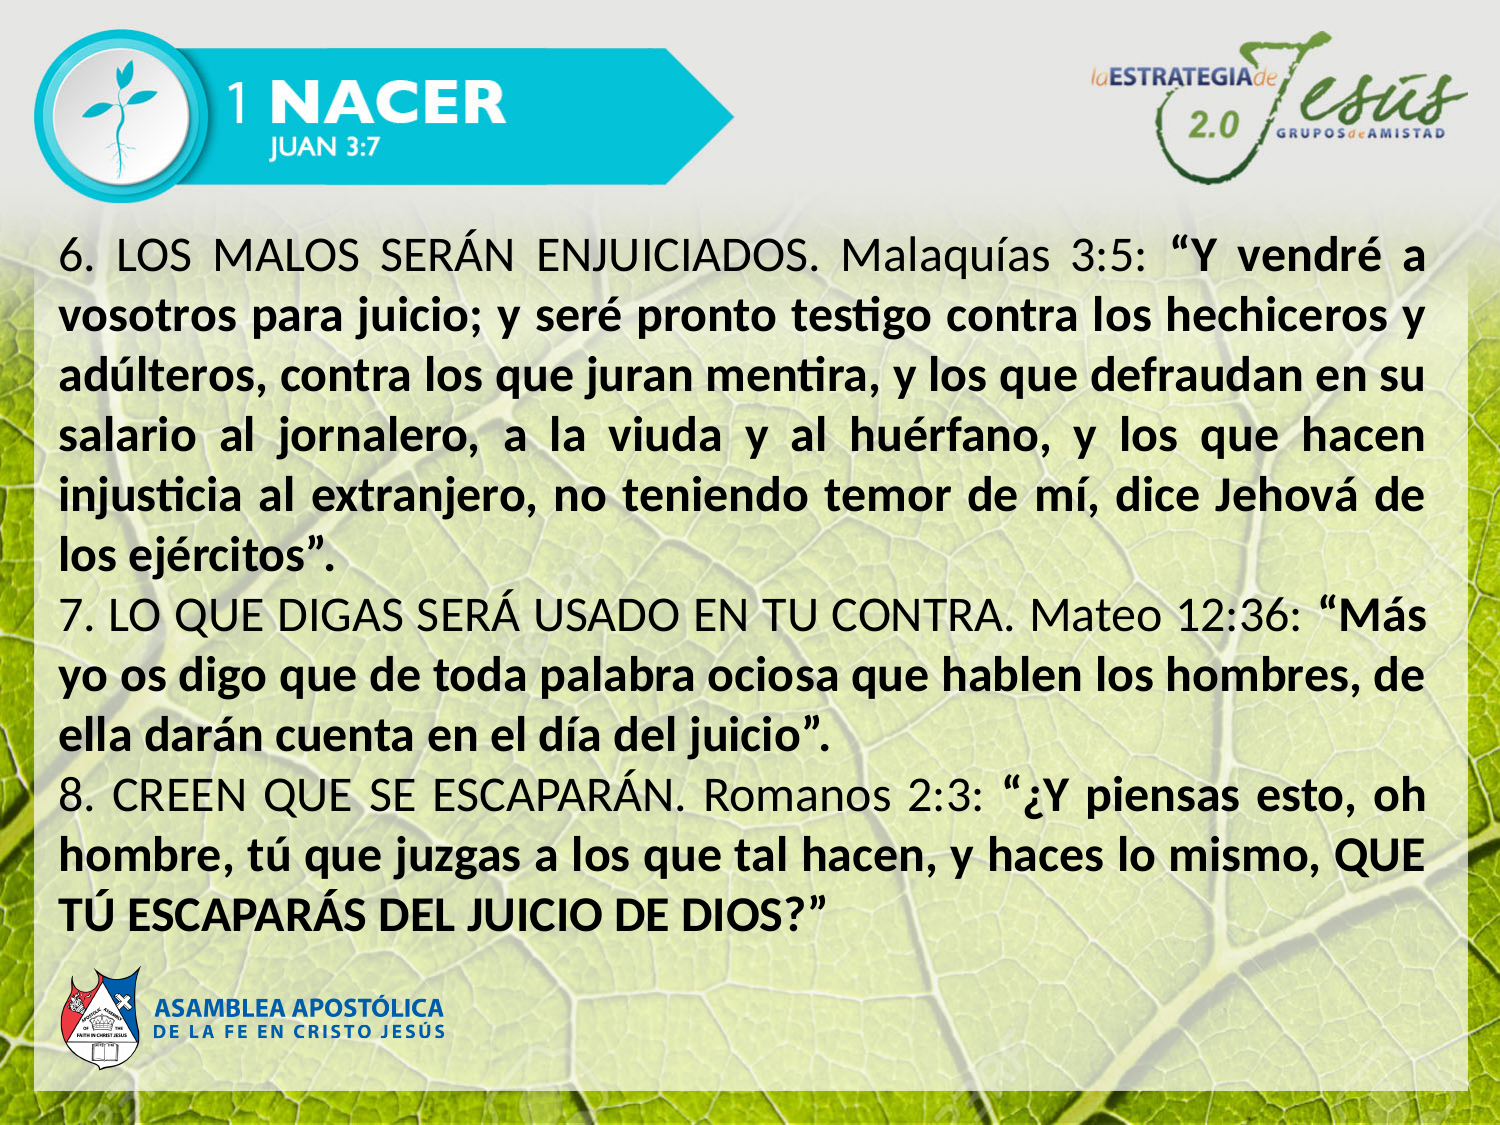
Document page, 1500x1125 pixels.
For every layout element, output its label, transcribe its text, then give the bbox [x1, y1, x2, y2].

picture [0, 0, 1500, 1125]
text_box 6. LOS MALOS SERÁN ENJUICIADOS. Malaquías 3:5: “Y vendré a vosotros para juicio; y seré pronto testigo contra los hechiceros y adúlteros, contra los que juran mentira, y los que defraudan en su salario al jornalero, a la viuda y al huérfano, y los que hacen injusticia al extranjero, no teniendo temor de mí, dice Jehová de los ejércitos”. 7. LO QUE DIGAS SERÁ USADO EN TU CONTRA. Mateo 12:36: “Más yo os digo que de toda palabra ociosa que hablen los hombres, de ella darán cuenta en el día del juicio”. 8. CREEN QUE SE ESCAPARÁN. Romanos 2:3: “¿Y piensas esto, oh hombre, tú que juzgas a los que tal hacen, y haces lo mismo, QUE TÚ ESCAPARÁS DEL JUICIO DE DIOS?” [43, 214, 1443, 949]
